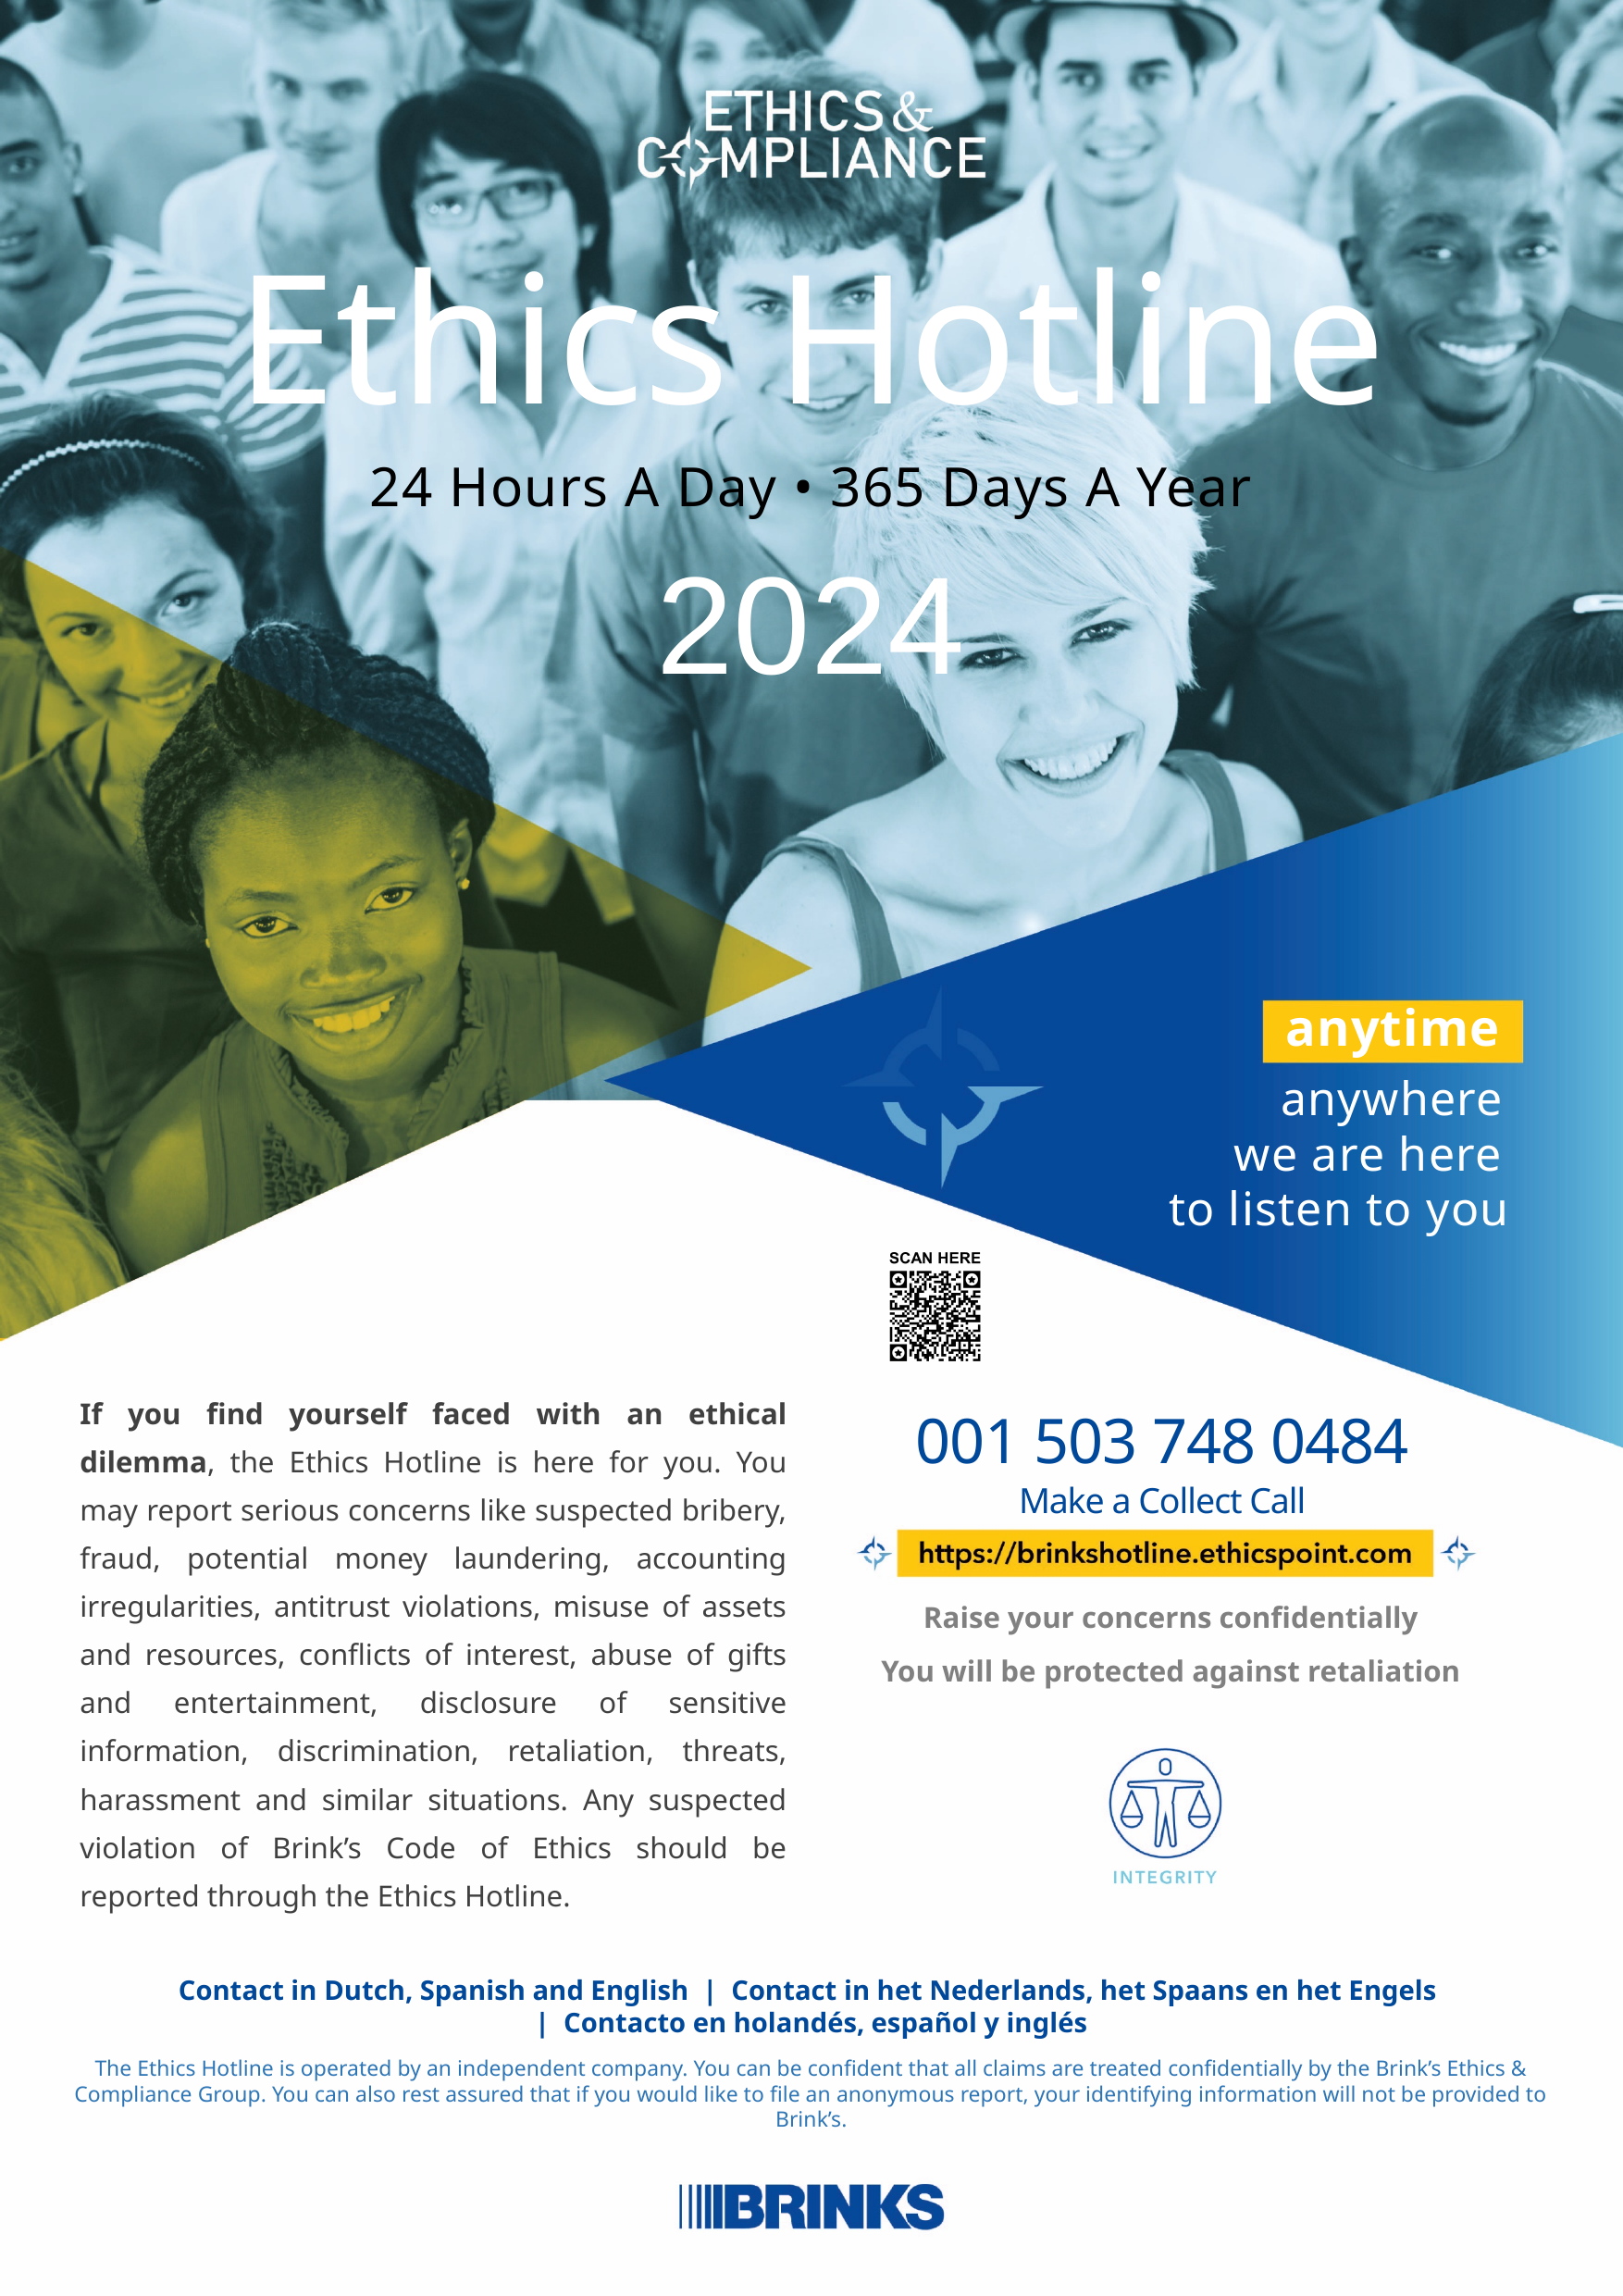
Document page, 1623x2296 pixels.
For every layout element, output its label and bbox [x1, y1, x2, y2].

text_box [0, 0, 1623, 2296]
